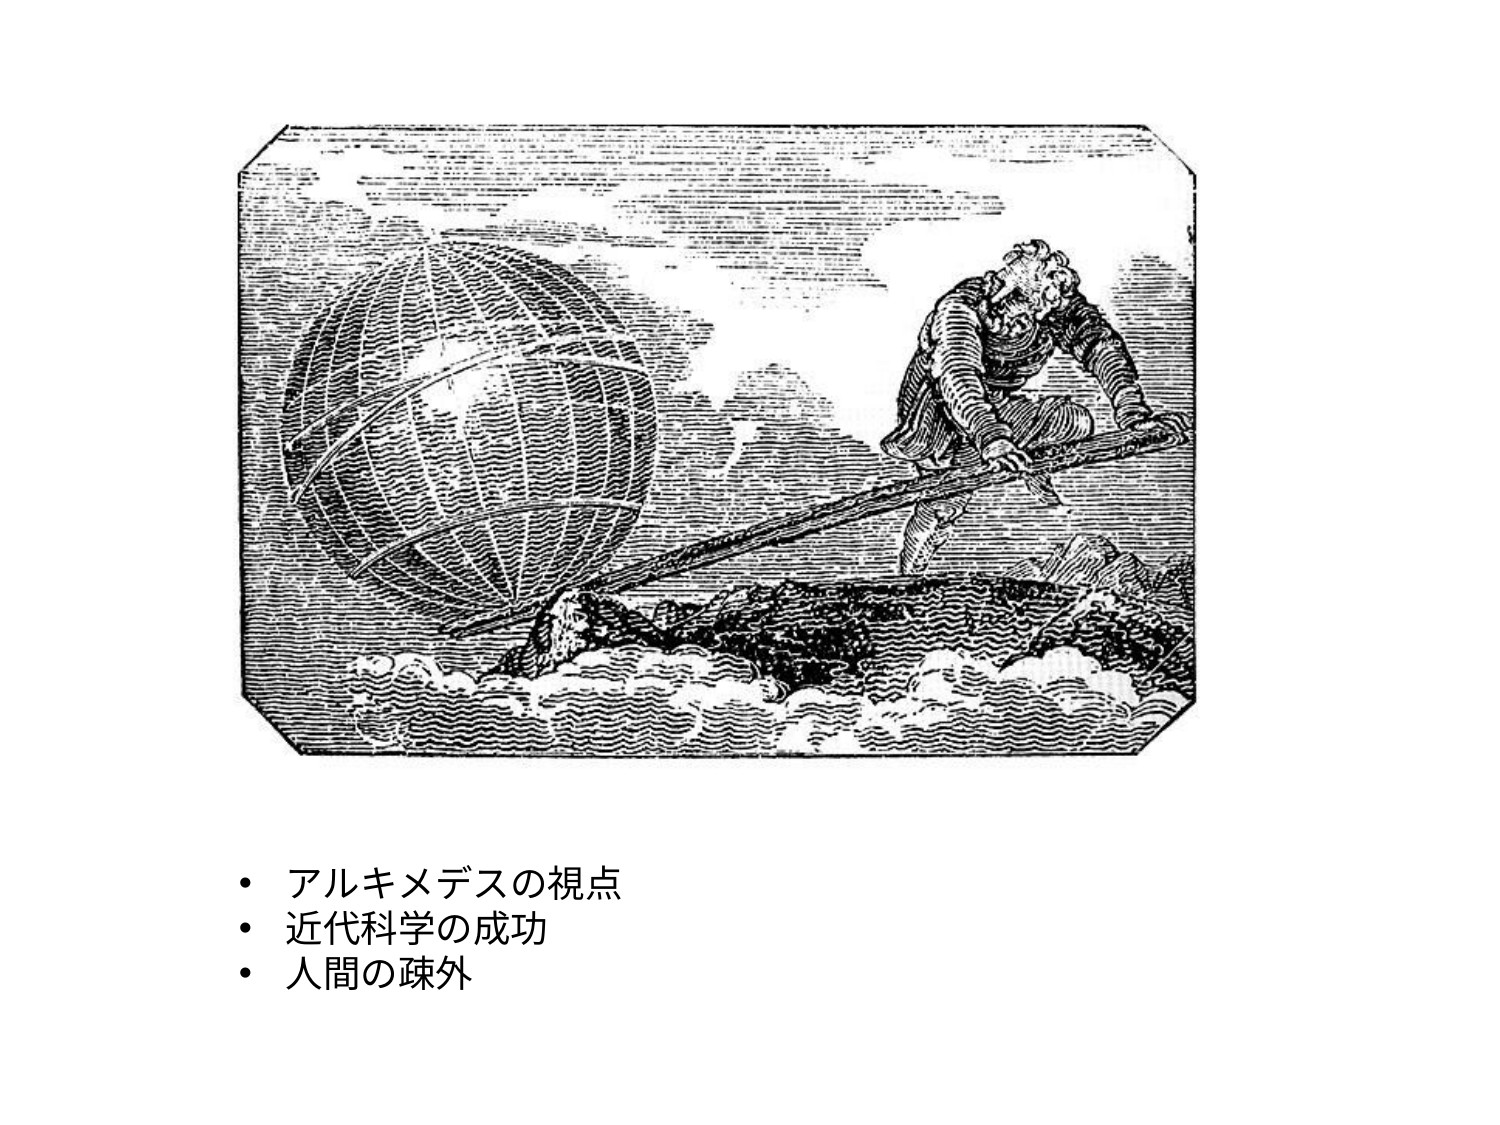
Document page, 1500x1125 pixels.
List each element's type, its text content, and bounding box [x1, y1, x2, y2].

picture [220, 111, 1212, 773]
text_box アルキメデスの視点 近代科学の成功 人間の疎外 [223, 852, 638, 1003]
